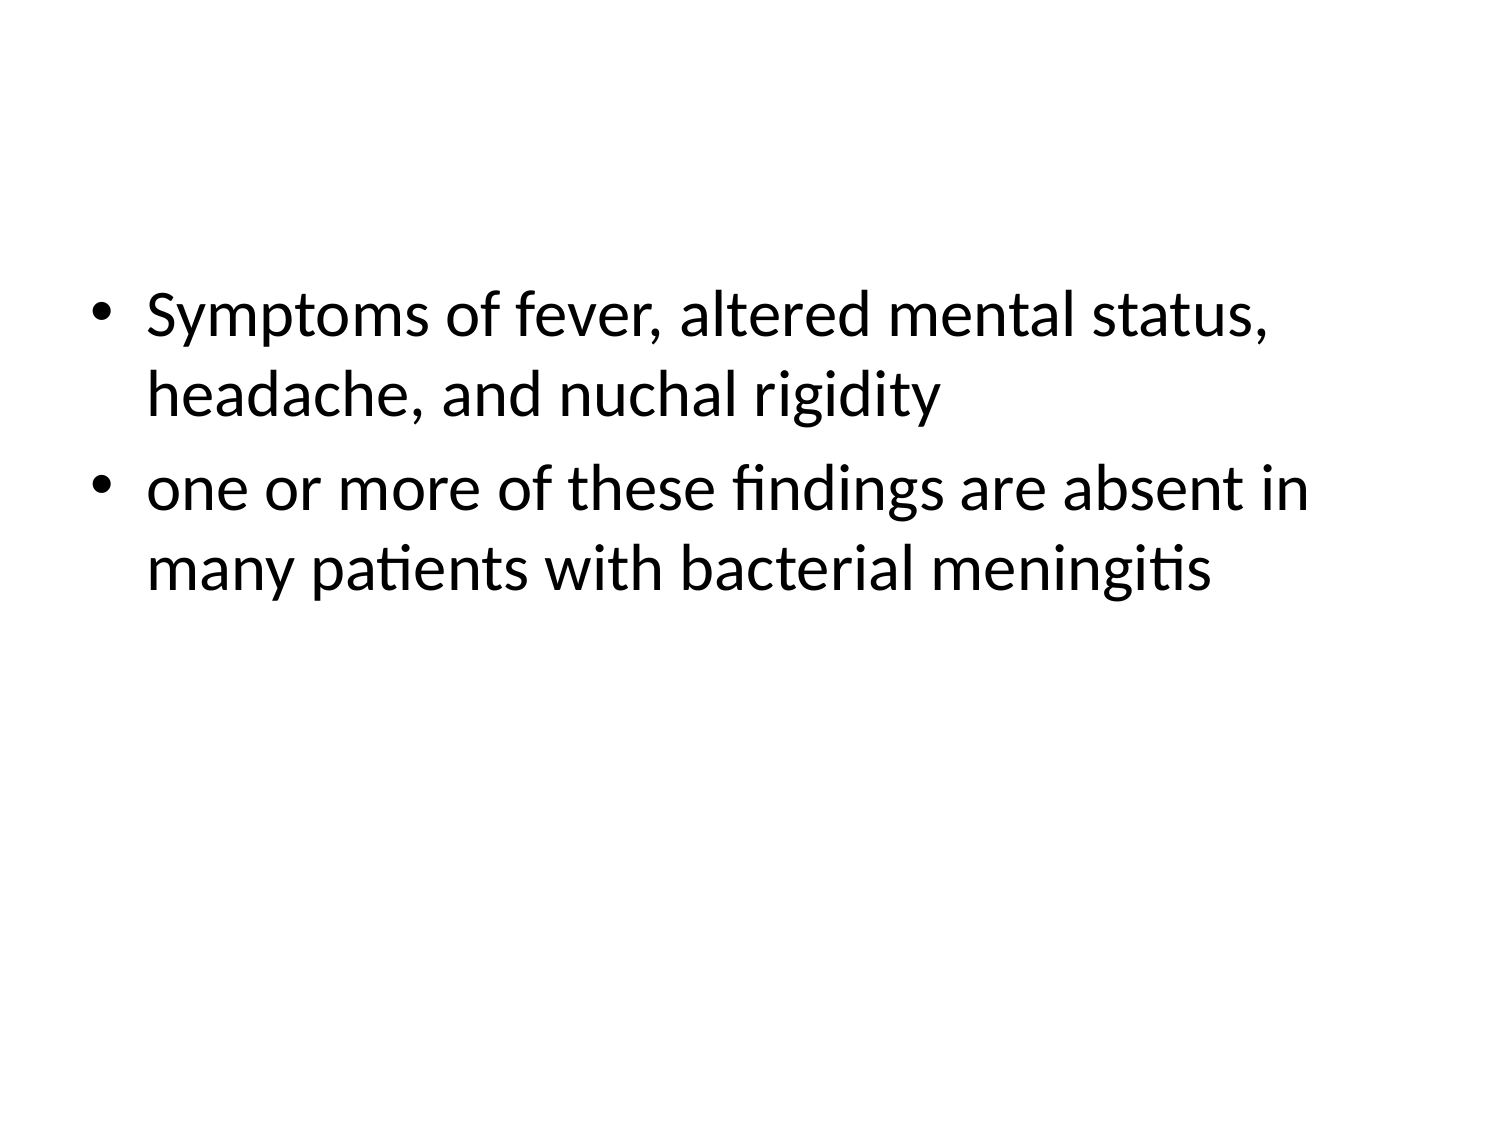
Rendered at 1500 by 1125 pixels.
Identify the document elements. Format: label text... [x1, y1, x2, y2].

list Symptoms of fever, altered mental status, headache, and nuchal rigidity one or more of these findings are absent in many patients with bacterial meningitis [75, 262, 1425, 1005]
